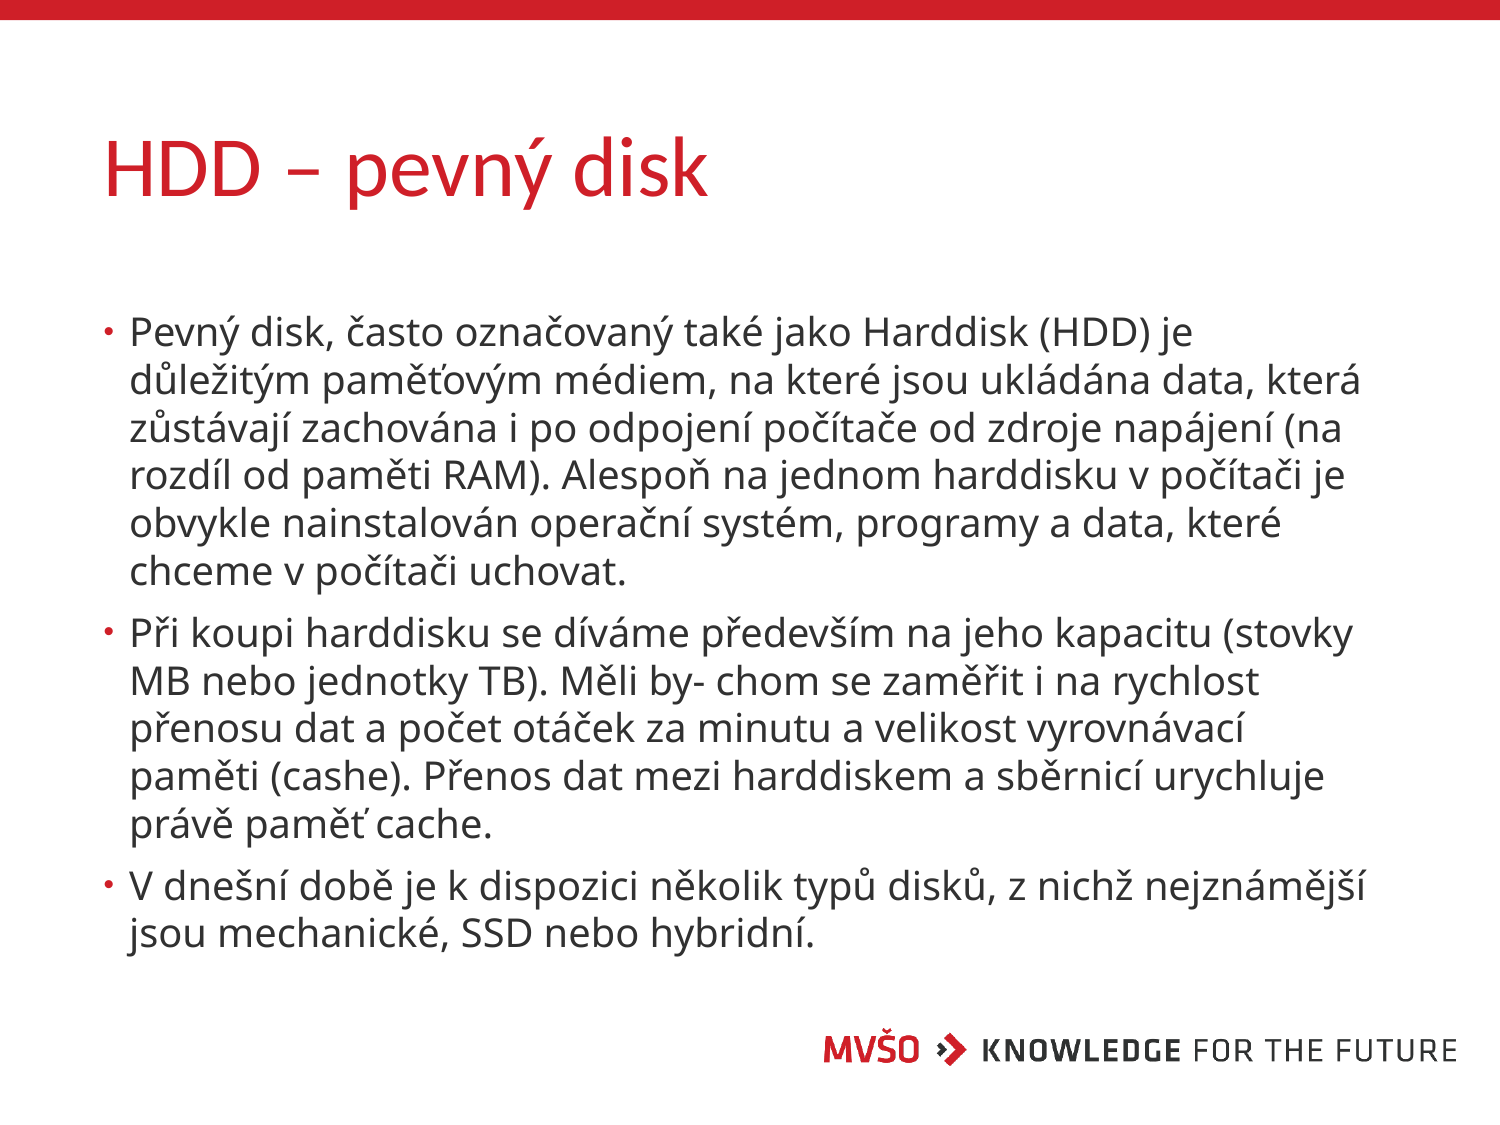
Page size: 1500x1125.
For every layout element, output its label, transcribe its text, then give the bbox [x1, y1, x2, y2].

title HDD – pevný disk [88, 59, 1412, 278]
picture [824, 1028, 1456, 1066]
list Pevný disk, často označovaný také jako Harddisk (HDD) je důležitým paměťovým médiem, na které jsou ukládána data, která zůstávají zachována i po odpojení počítače od zdroje napájení (na rozdíl od paměti RAM). Alespoň na jednom harddisku v počítači je obvykle nainstalován operační systém, programy a data, které chceme v počítači uchovat. Při koupi harddisku se díváme především na jeho kapacitu (stovky MB nebo jednotky TB). Měli by- chom se zaměřit i na rychlost přenosu dat a počet otáček za minutu a velikost vyrovnávací paměti (cashe). Přenos dat mezi harddiskem a sběrnicí urychluje právě paměť cache. V dnešní době je k dispozici několik typů disků, z nichž nejznámější jsou mechanické, SSD nebo hybridní. [88, 299, 1383, 969]
